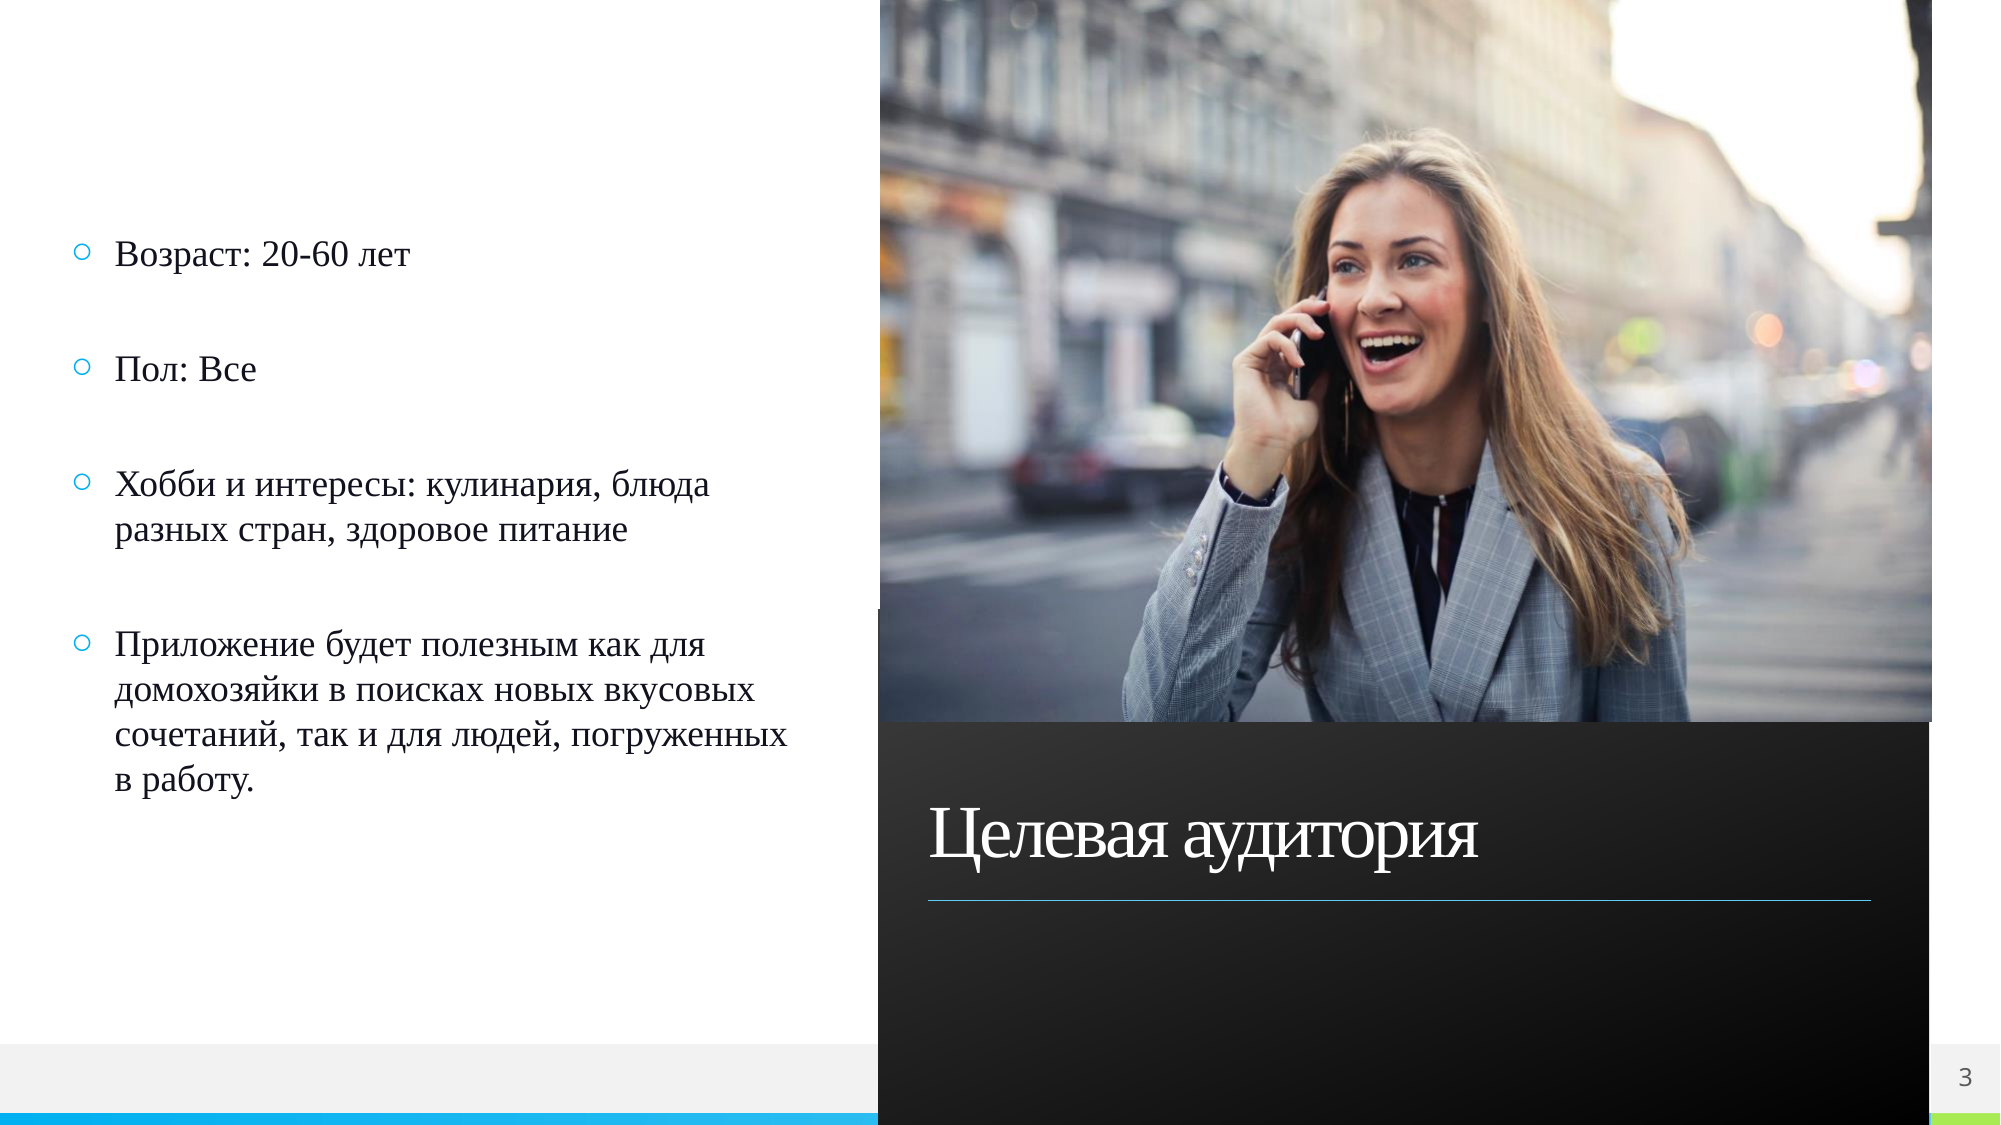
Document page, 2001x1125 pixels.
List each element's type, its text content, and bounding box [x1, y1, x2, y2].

picture [880, 0, 1932, 722]
slide_number 3 [1931, 1044, 2000, 1114]
title Целевая аудитория [928, 722, 1872, 874]
list Возраст: 20-60 лет Пол: Все Хобби и интересы: кулинария, блюда разных стран, здоровое питание Приложение будет полезным как для домохозяйки в поисках новых вкусовых сочетаний, так и для людей, погруженных в работу. [70, 228, 794, 837]
